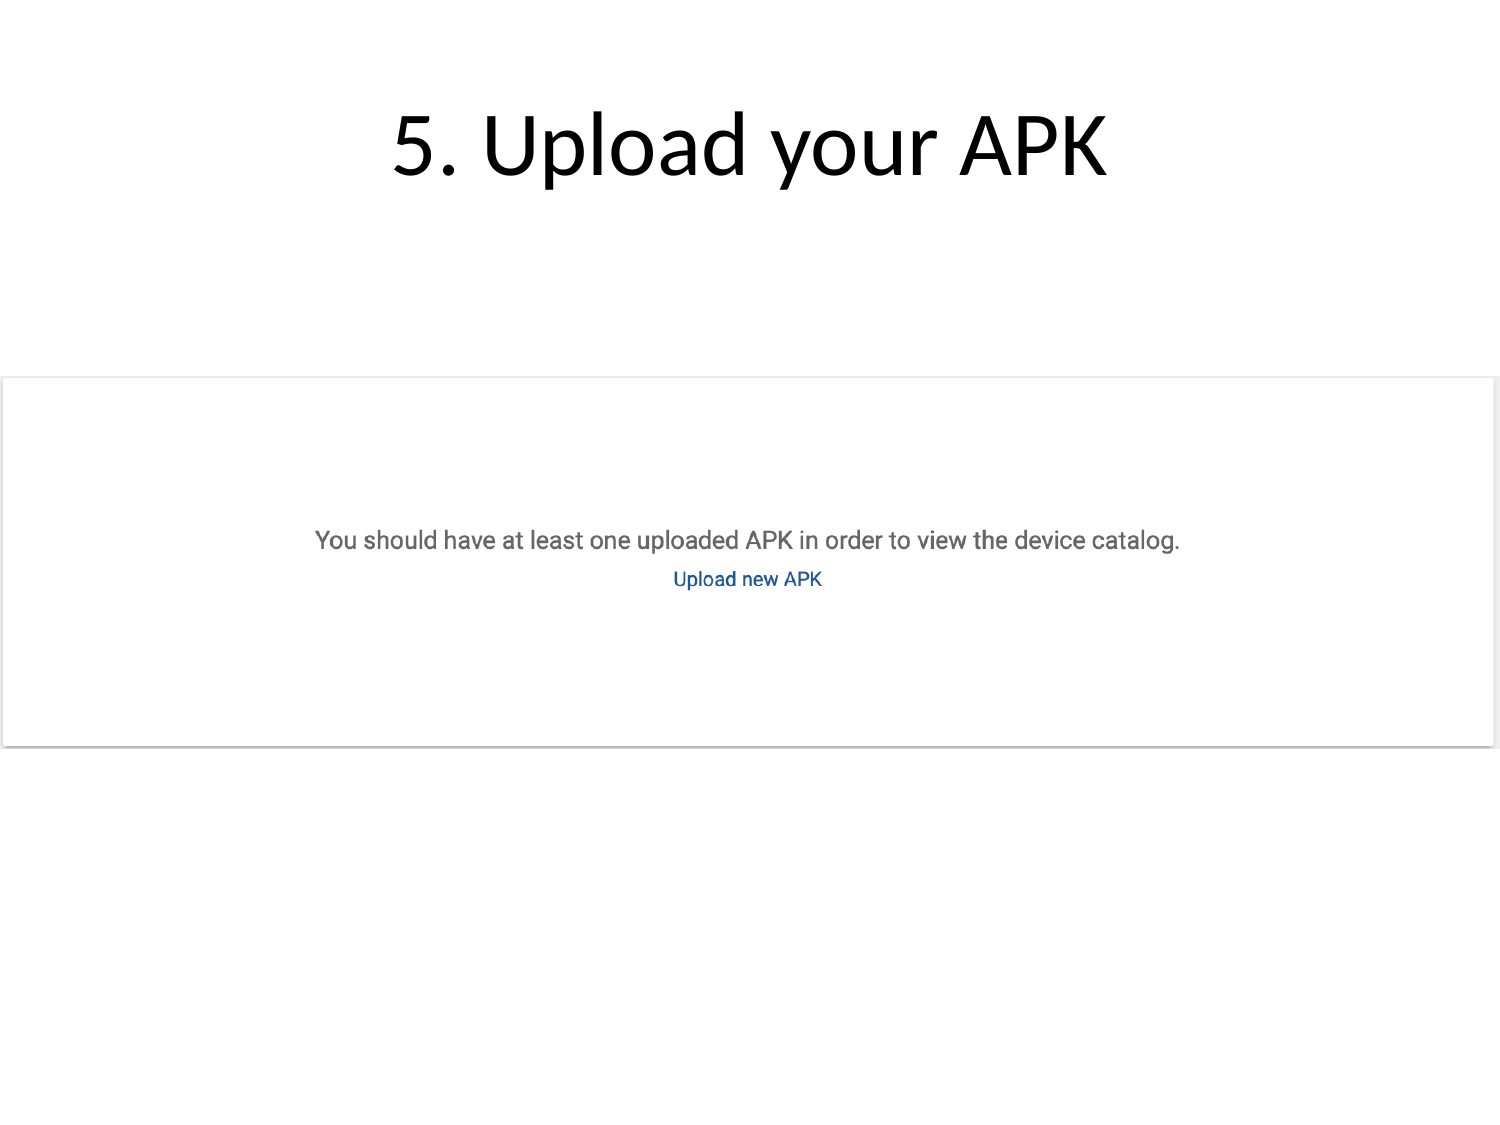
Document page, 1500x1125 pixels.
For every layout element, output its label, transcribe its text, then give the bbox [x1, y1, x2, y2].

title 5. Upload your APK [75, 45, 1425, 233]
picture [0, 375, 1500, 750]
